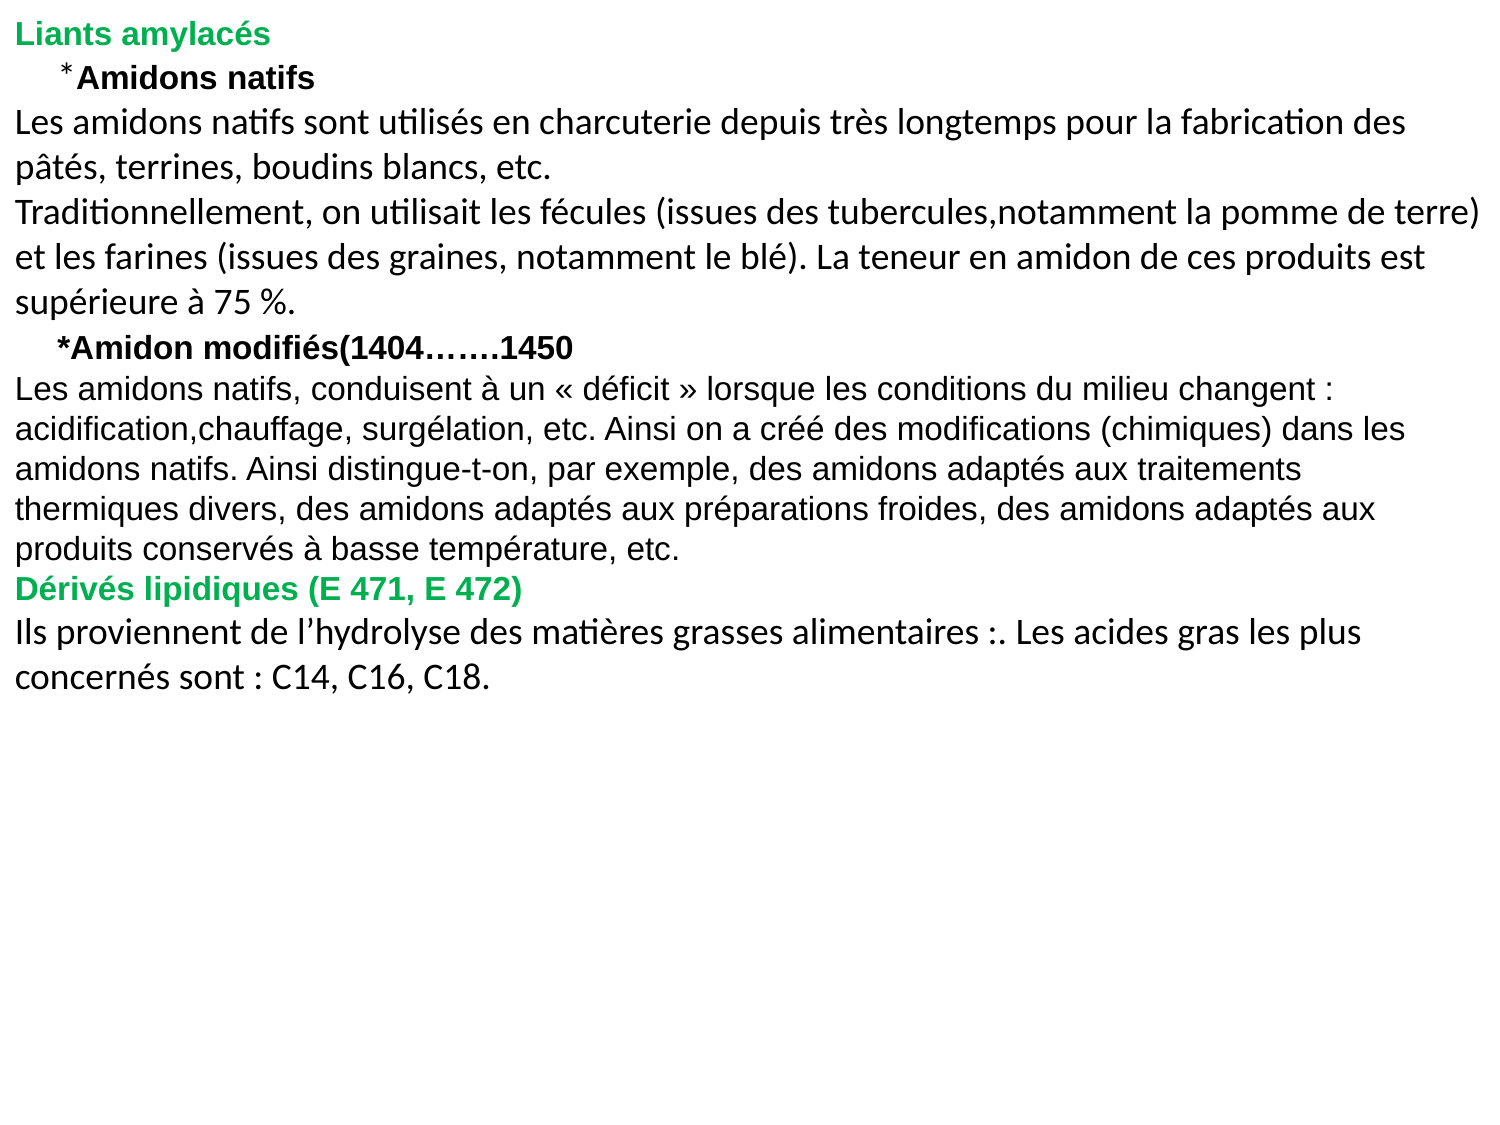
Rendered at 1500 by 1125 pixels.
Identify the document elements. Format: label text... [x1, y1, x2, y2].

text_box Liants amylacés *Amidons natifs Les amidons natifs sont utilisés en charcuterie depuis très longtemps pour la fabrication des pâtés, terrines, boudins blancs, etc. Traditionnellement, on utilisait les fécules (issues des tubercules,notamment la pomme de terre) et les farines (issues des graines, notamment le blé). La teneur en amidon de ces produits est supérieure à 75 %. *Amidon modifiés(1404…….1450 Les amidons natifs, conduisent à un « déficit » lorsque les conditions du milieu changent : acidification,chauffage, surgélation, etc. Ainsi on a créé des modifications (chimiques) dans les amidons natifs. Ainsi distingue-t-on, par exemple, des amidons adaptés aux traitements thermiques divers, des amidons adaptés aux préparations froides, des amidons adaptés aux produits conservés à basse température, etc. Dérivés lipidiques (E 471, E 472) Ils proviennent de l’hydrolyse des matières grasses alimentaires :. Les acides gras les plus concernés sont : C14, C16, C18. [0, 5, 1500, 750]
